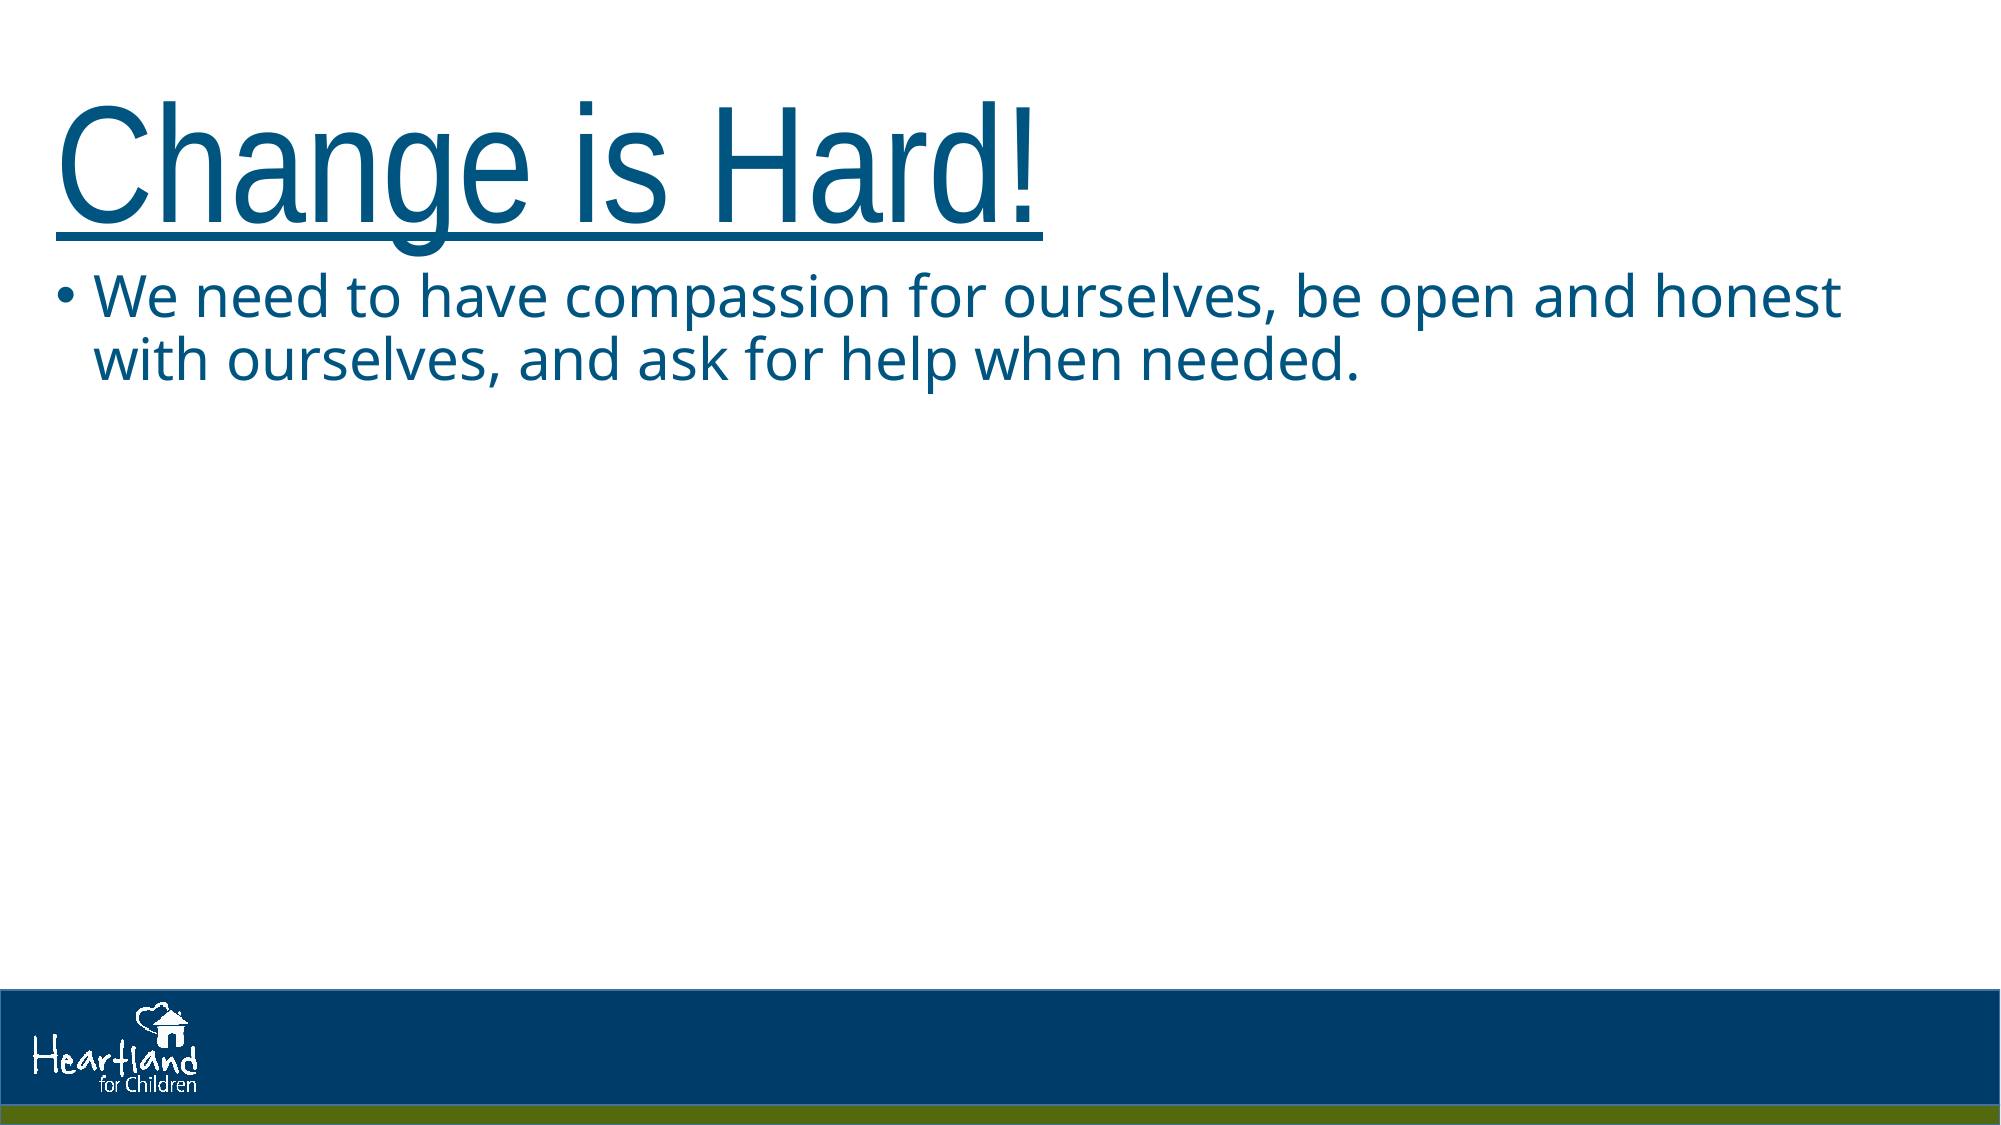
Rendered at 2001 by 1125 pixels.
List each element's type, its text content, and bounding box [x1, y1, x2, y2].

title Change is Hard! [40, 59, 1947, 259]
picture [13, 936, 216, 1125]
list We need to have compassion for ourselves, be open and honest with ourselves, and ask for help when needed. [40, 259, 1947, 971]
